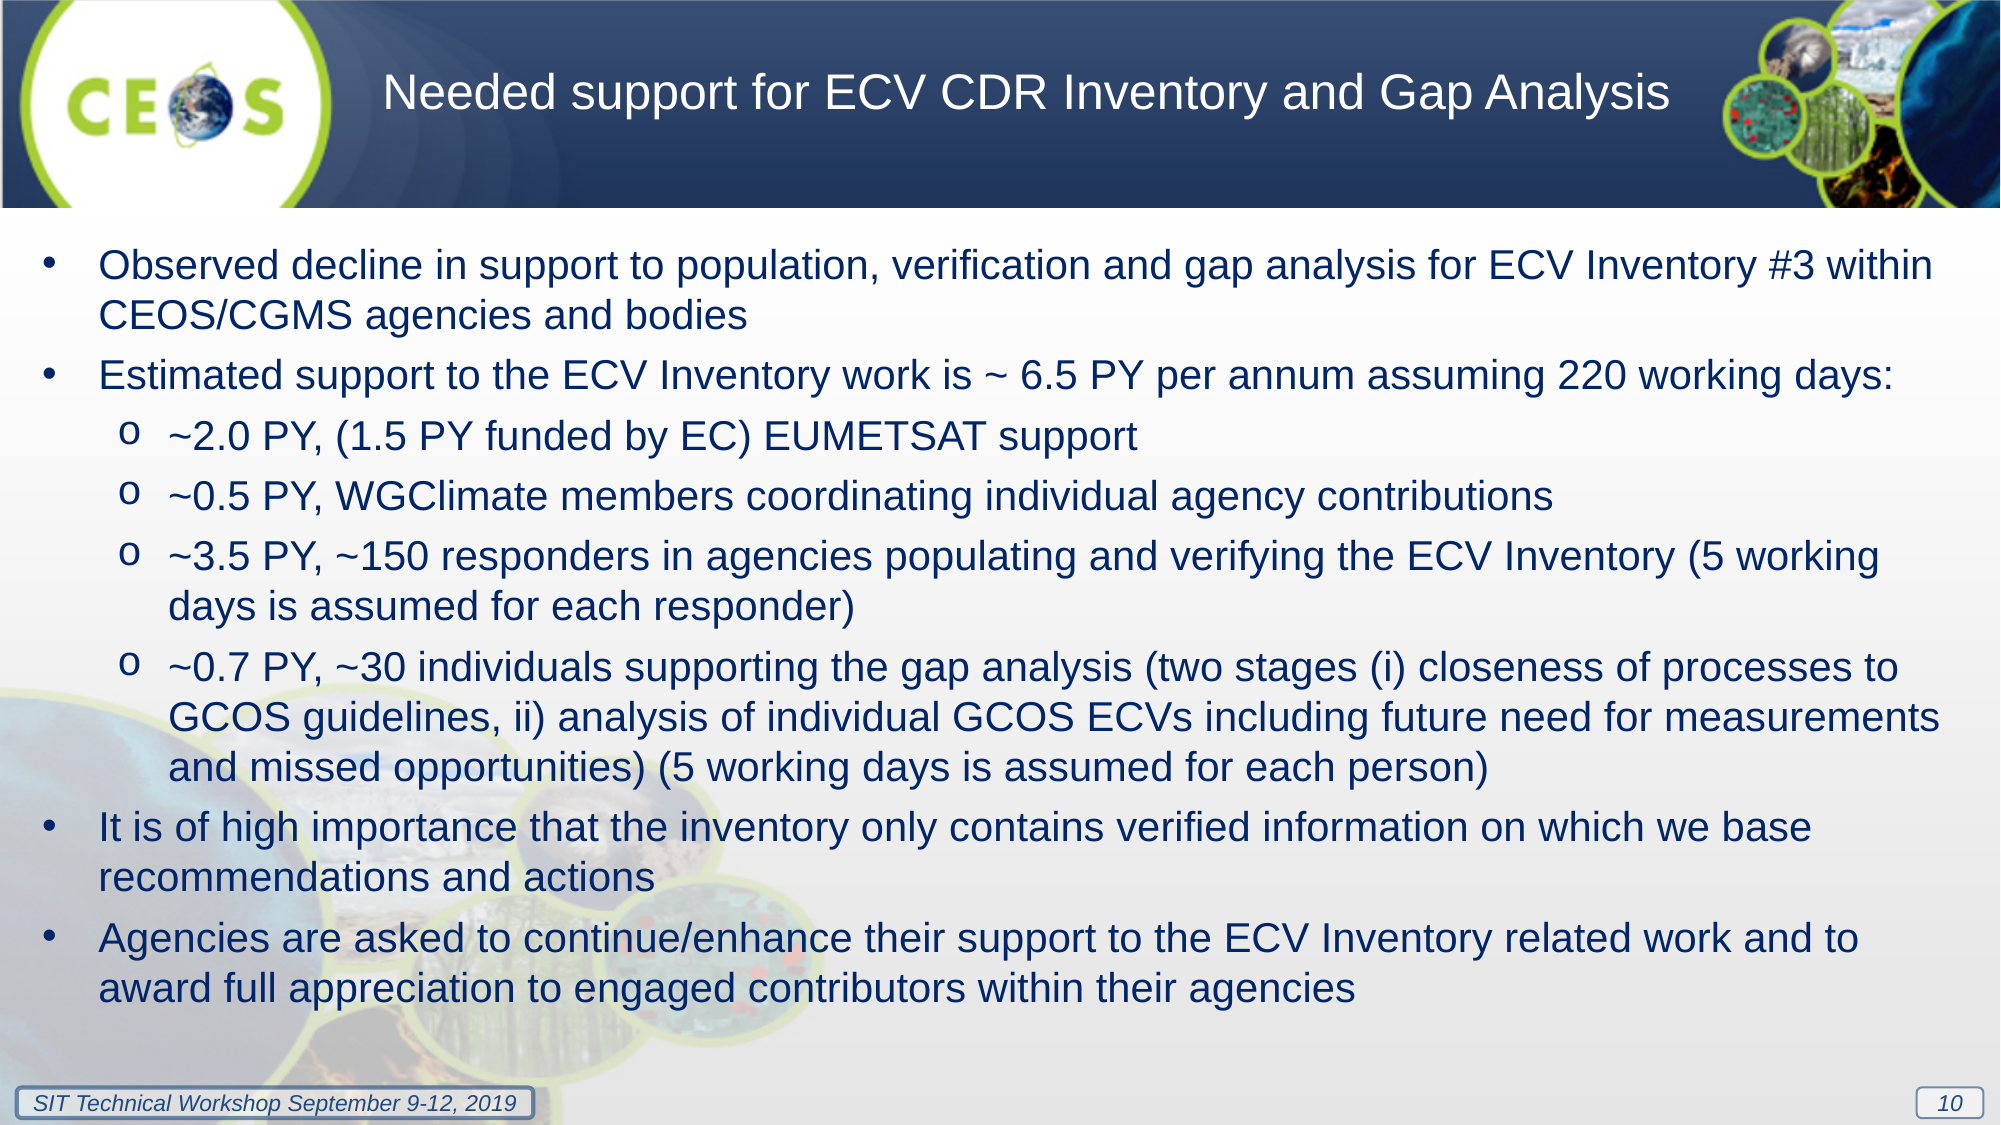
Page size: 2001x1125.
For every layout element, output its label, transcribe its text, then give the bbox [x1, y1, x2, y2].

list Needed support for ECV CDR Inventory and Gap Analysis [367, 51, 1700, 140]
list Observed decline in support to population, verification and gap analysis for ECV Inventory #3 within CEOS/CGMS agencies and bodies Estimated support to the ECV Inventory work is ~ 6.5 PY per annum assuming 220 working days: ~2.0 PY, (1.5 PY funded by EC) EUMETSAT support ~0.5 PY, WGClimate members coordinating individual agency contributions ~3.5 PY, ~150 responders in agencies populating and verifying the ECV Inventory (5 working days is assumed for each responder) ~0.7 PY, ~30 individuals supporting the gap analysis (two stages (i) closeness of processes to GCOS guidelines, ii) analysis of individual GCOS ECVs including future need for measurements and missed opportunities) (5 working days is assumed for each person) It is of high importance that the inventory only contains verified information on which we base recommendations and actions Agencies are asked to continue/enhance their support to the ECV Inventory related work and to award full appreciation to engaged contributors within their agencies [27, 230, 1971, 1068]
slide_number 10 [1915, 1086, 1985, 1120]
picture [0, 0, 2001, 1125]
